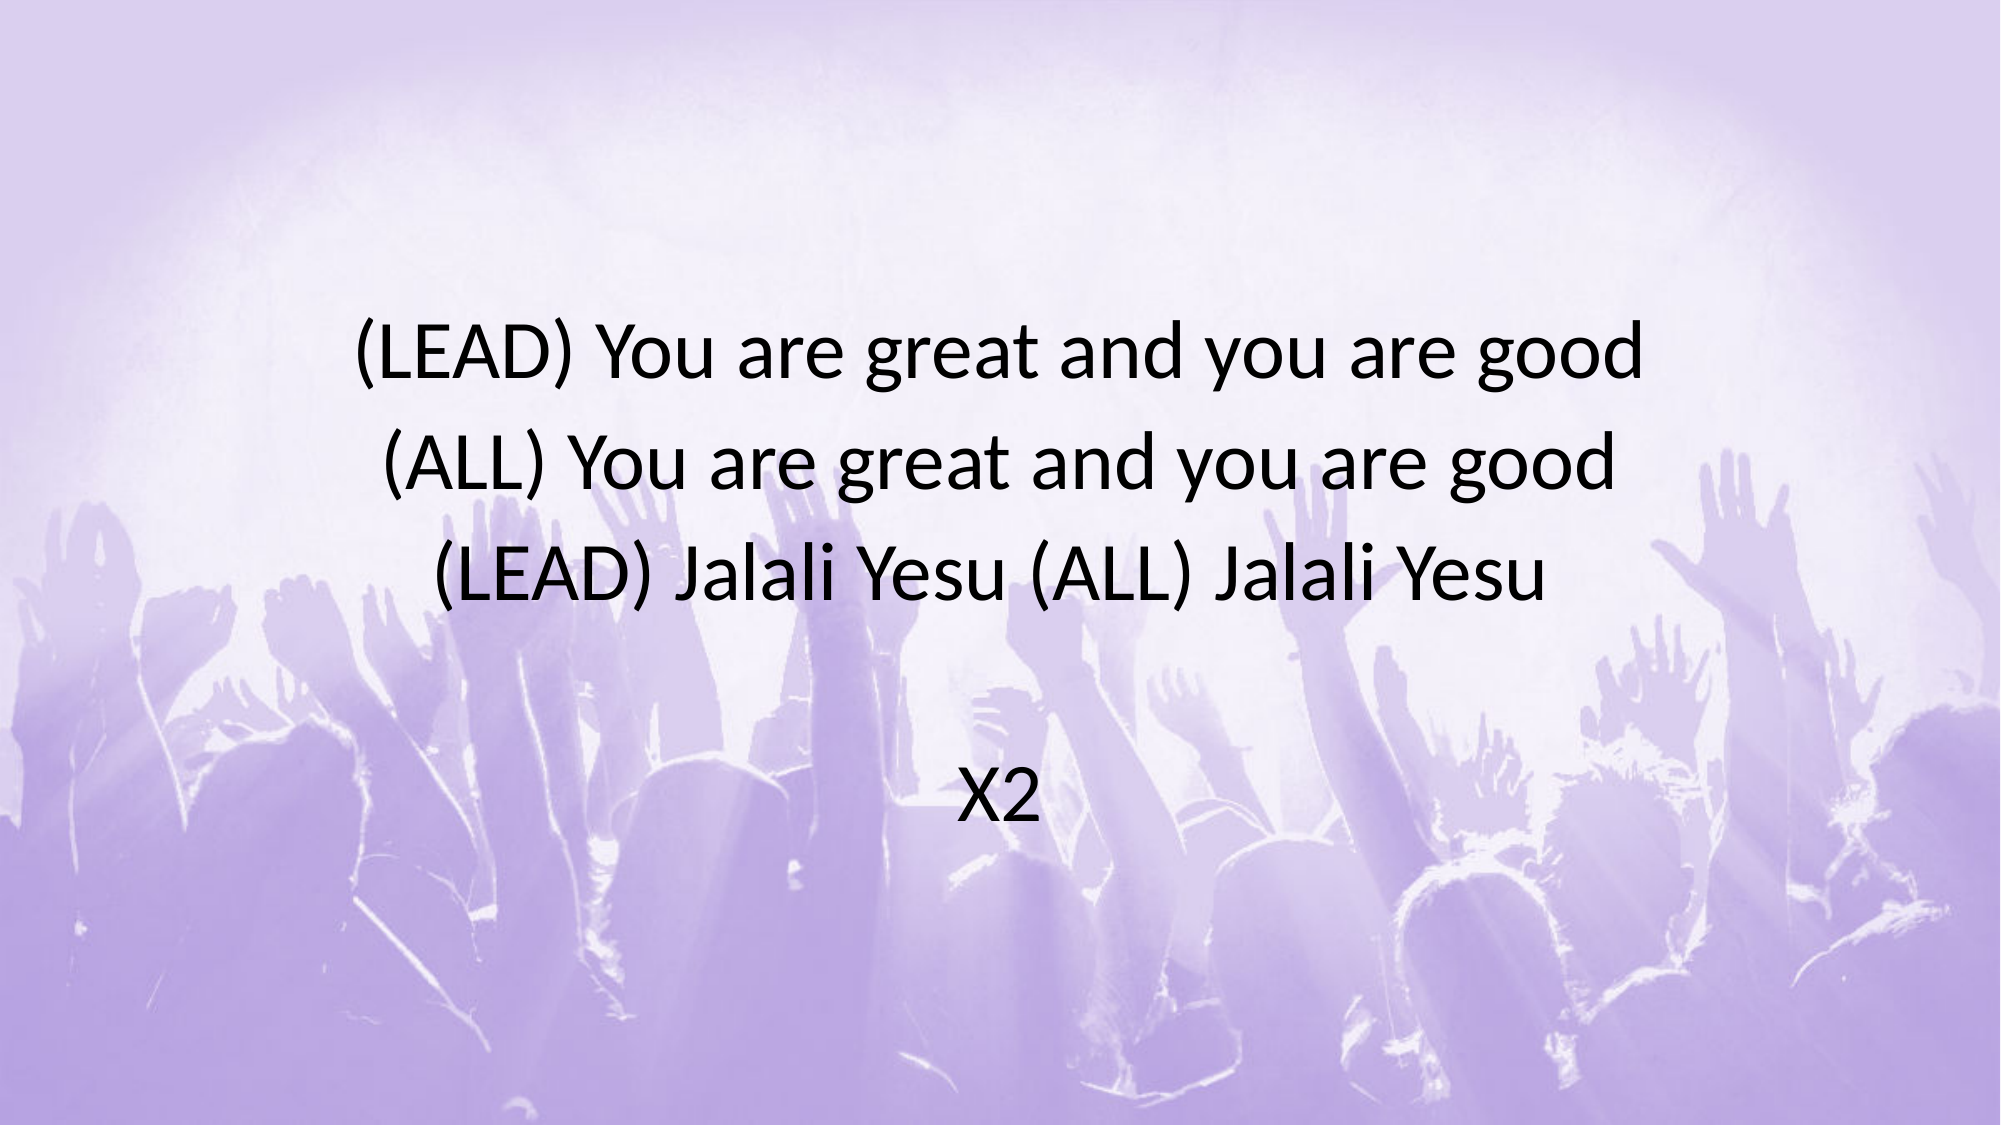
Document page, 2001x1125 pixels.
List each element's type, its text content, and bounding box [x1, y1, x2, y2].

picture [0, 0, 2001, 1125]
list (LEAD) You are great and you are good (ALL) You are great and you are good (LEAD) Jalali Yesu (ALL) Jalali Yesu X2 [136, 298, 1863, 1014]
